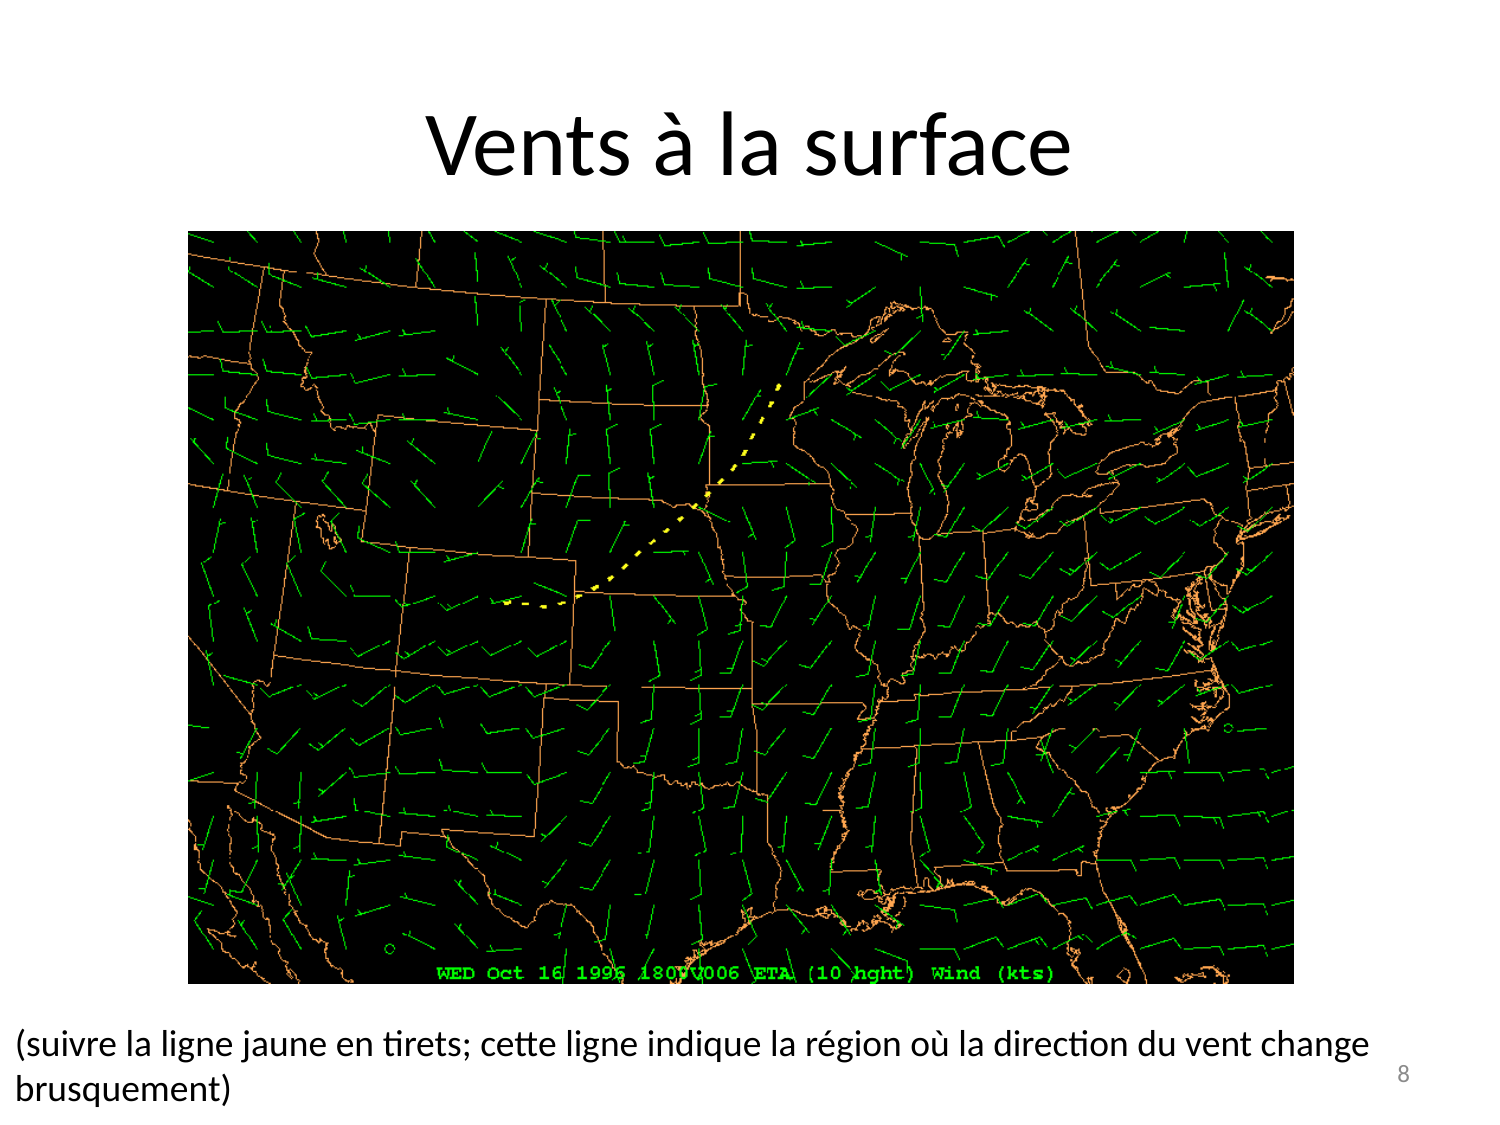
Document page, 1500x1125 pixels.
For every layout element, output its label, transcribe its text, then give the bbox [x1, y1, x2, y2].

text_box (suivre la ligne jaune en tirets; cette ligne indique la région où la direction du vent change brusquement) [0, 1011, 1500, 1117]
picture [188, 231, 1294, 984]
slide_number 8 [1074, 1042, 1425, 1103]
title Vents à la surface [75, 45, 1425, 233]
